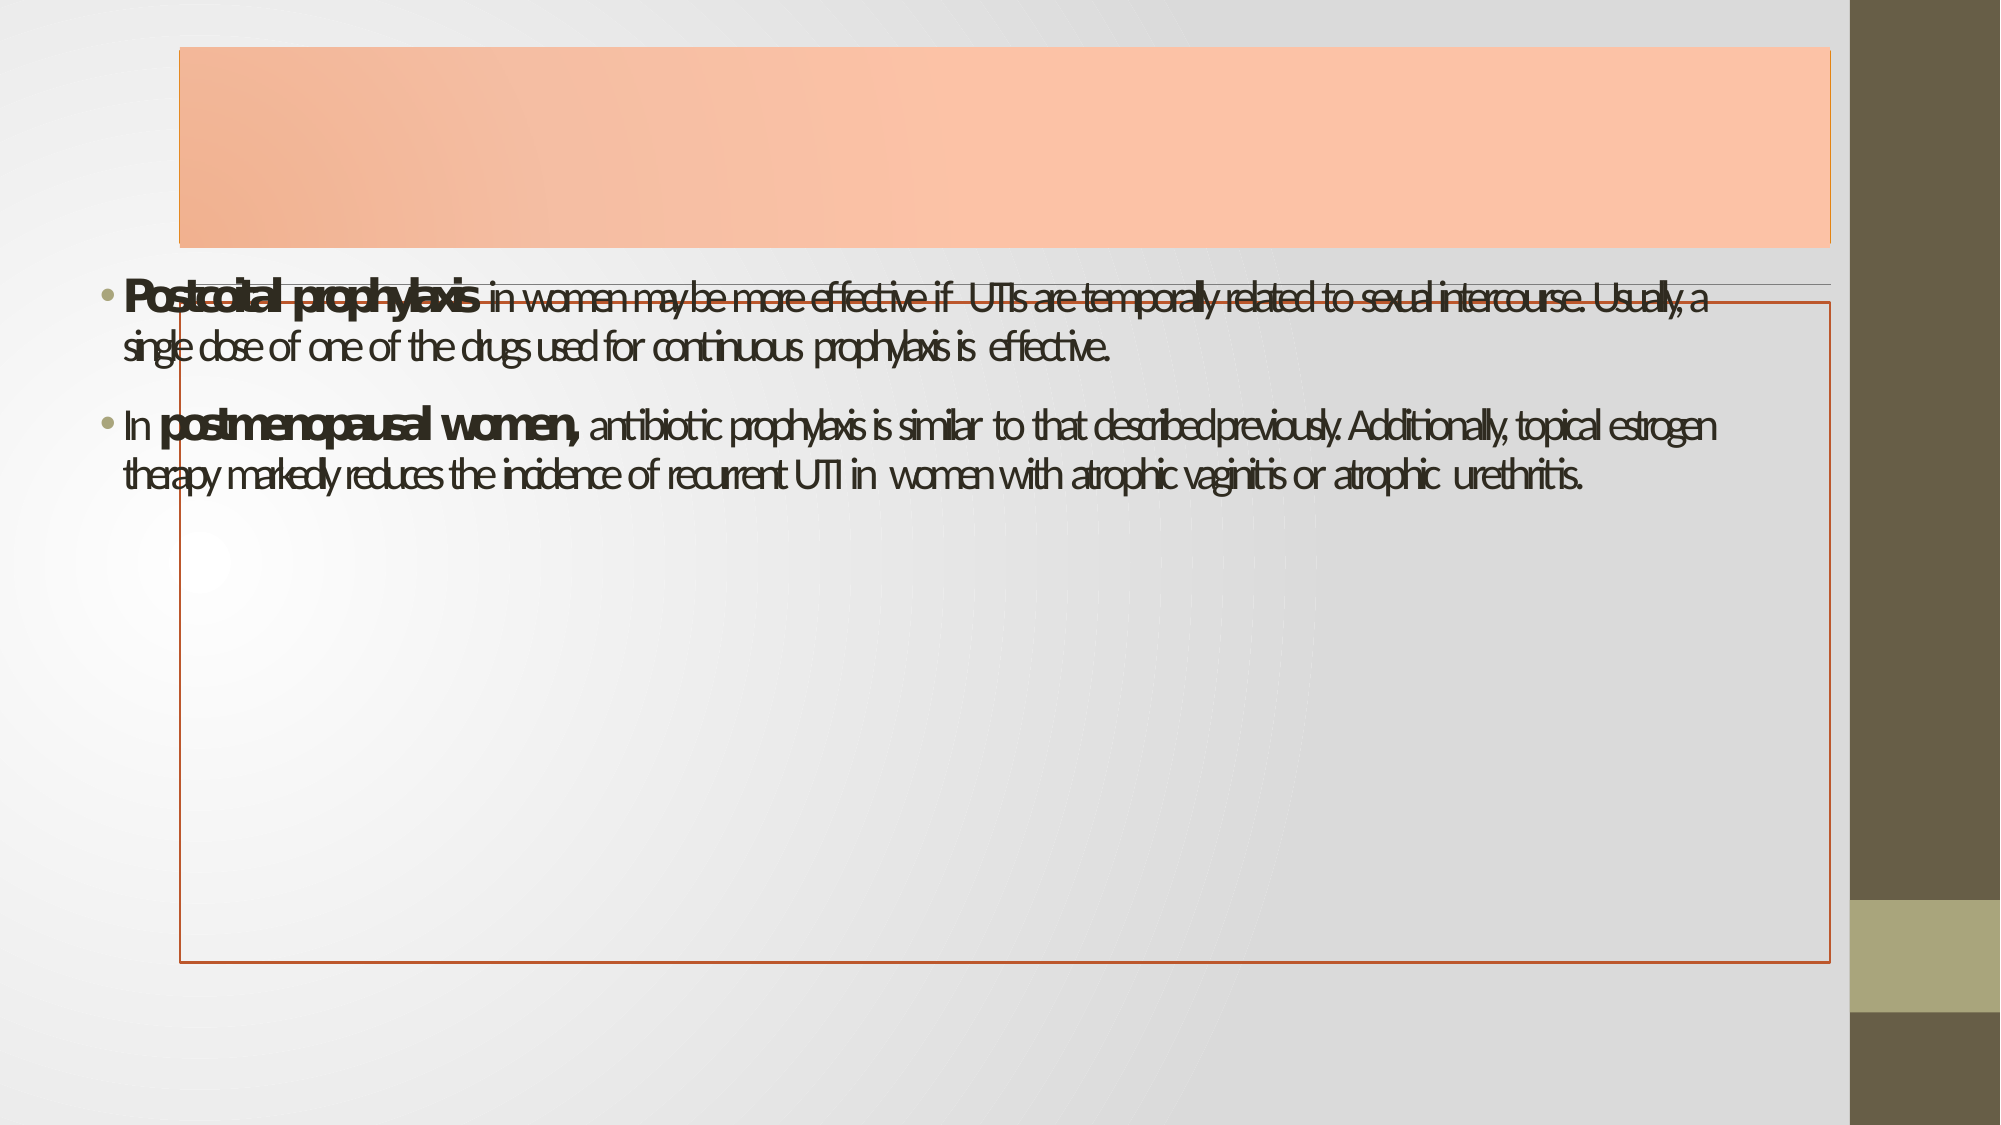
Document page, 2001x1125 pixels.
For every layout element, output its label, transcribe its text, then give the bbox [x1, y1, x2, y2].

list Postcoital prophylaxis in women may be more effective if UTIs are temporally related to sexual intercourse. Usually, a single dose of one of the drugs used for continuous prophylaxis is effective. In postmenopausal women, antibiotic prophylaxis is similar to that described previously. Additionally, topical estrogen therapy markedly reduces the incidence of recurrent UTI in women with atrophic vaginitis or atrophic urethritis. [99, 262, 1767, 911]
text_box [179, 302, 1830, 963]
text_box [179, 47, 1830, 248]
